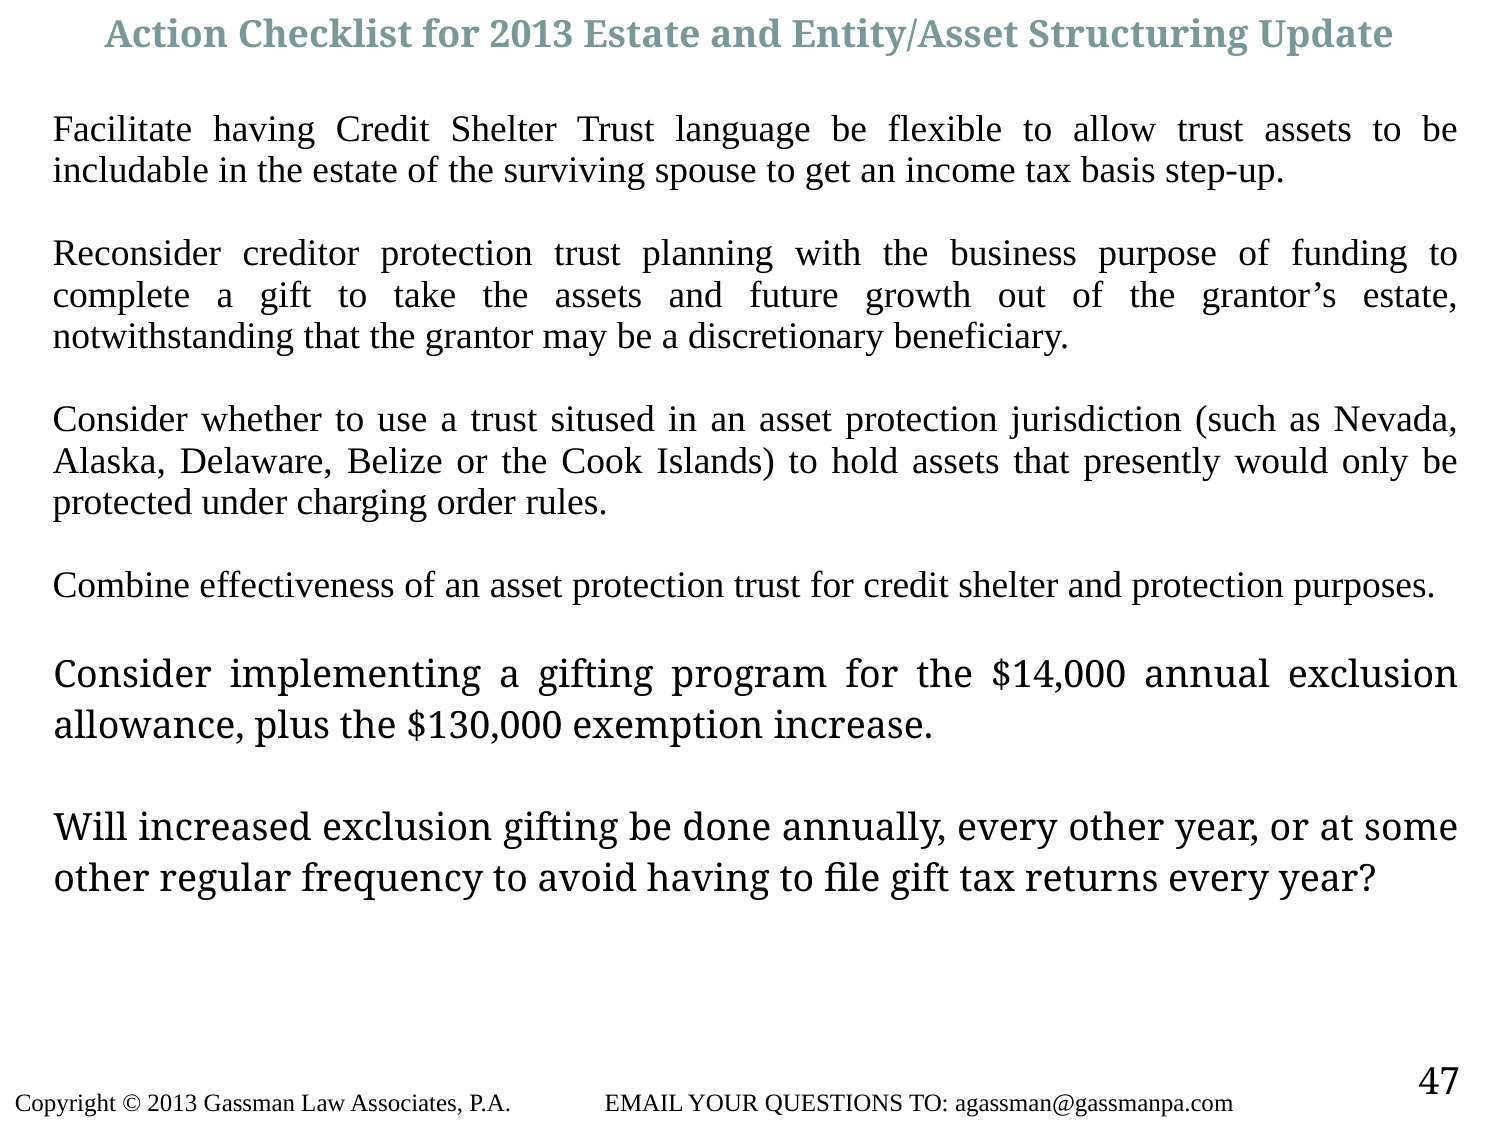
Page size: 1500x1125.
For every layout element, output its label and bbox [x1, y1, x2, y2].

table_header [38, 100, 1475, 937]
text_box [0, 1079, 1288, 1125]
text_box [0, 0, 1500, 75]
text_box [1374, 1049, 1475, 1116]
